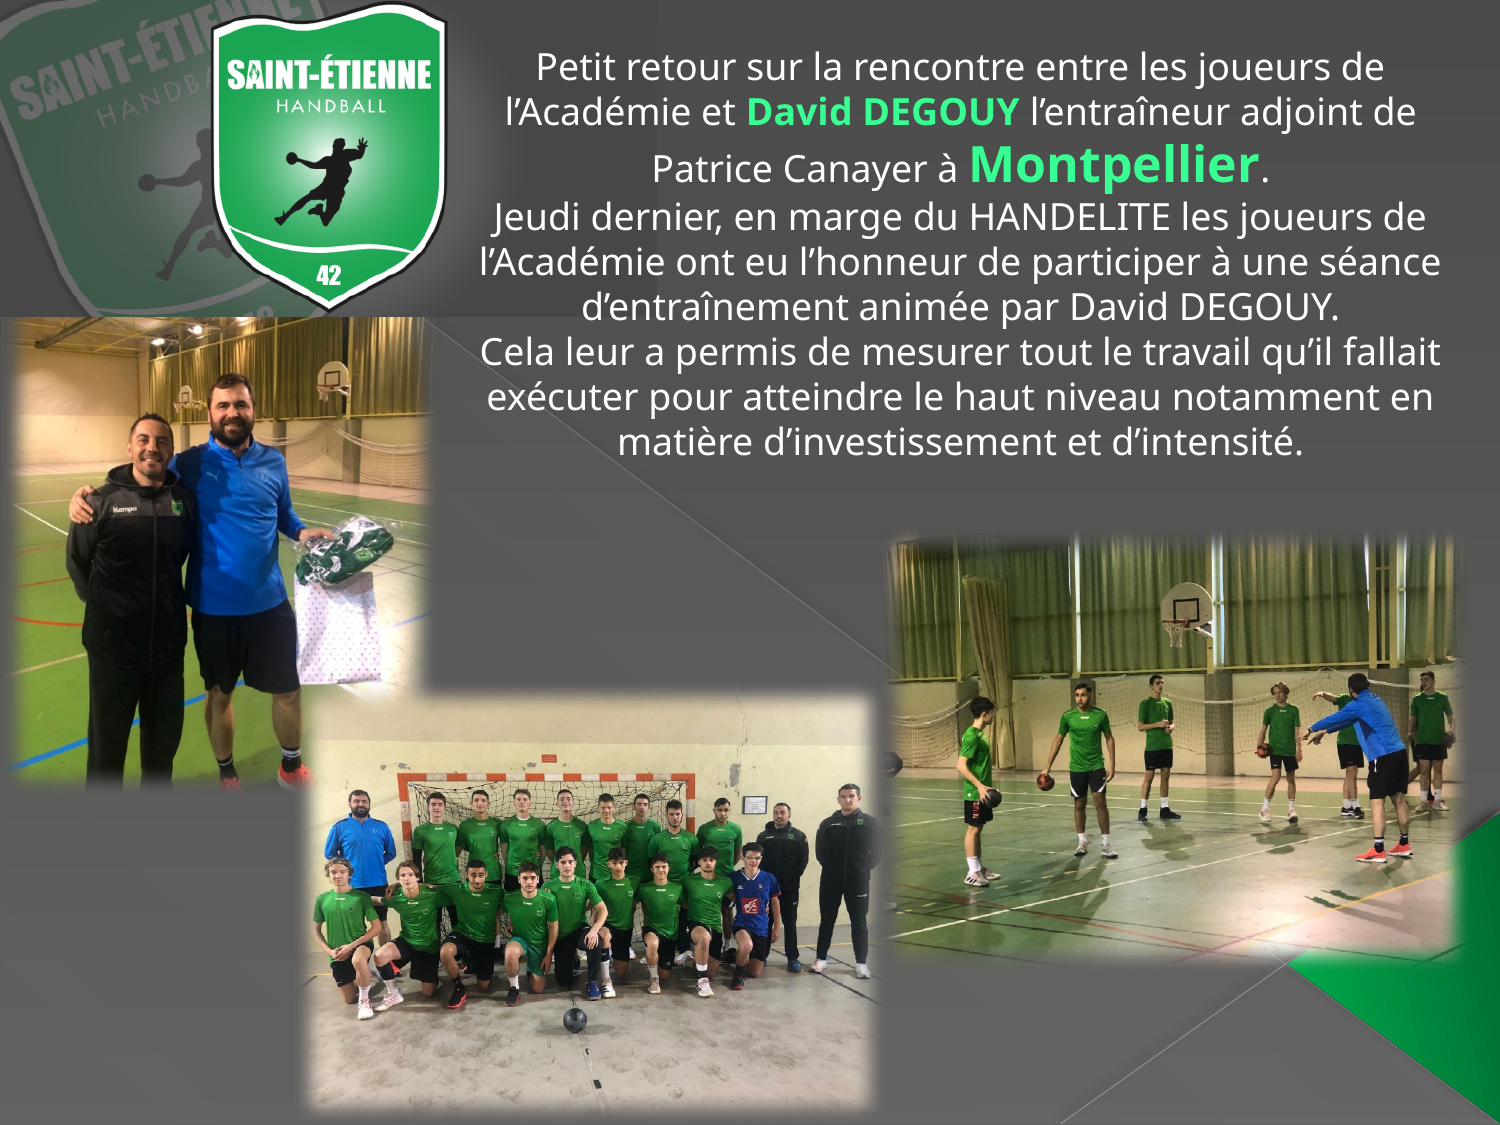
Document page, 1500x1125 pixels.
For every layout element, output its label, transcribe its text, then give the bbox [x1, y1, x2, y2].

text_box Petit retour sur la rencontre entre les joueurs de l’Académie et David DEGOUY l’entraîneur adjoint de Patrice Canayer à Montpellier. Jeudi dernier, en marge du HANDELITE les joueurs de l’Académie ont eu l’honneur de participer à une séance d’entraînement animée par David DEGOUY. Cela leur a permis de mesurer tout le travail qu’il fallait exécuter pour atteindre le haut niveau notamment en matière d’investissement et d’intensité. [456, 35, 1465, 470]
picture [0, 0, 1472, 1125]
